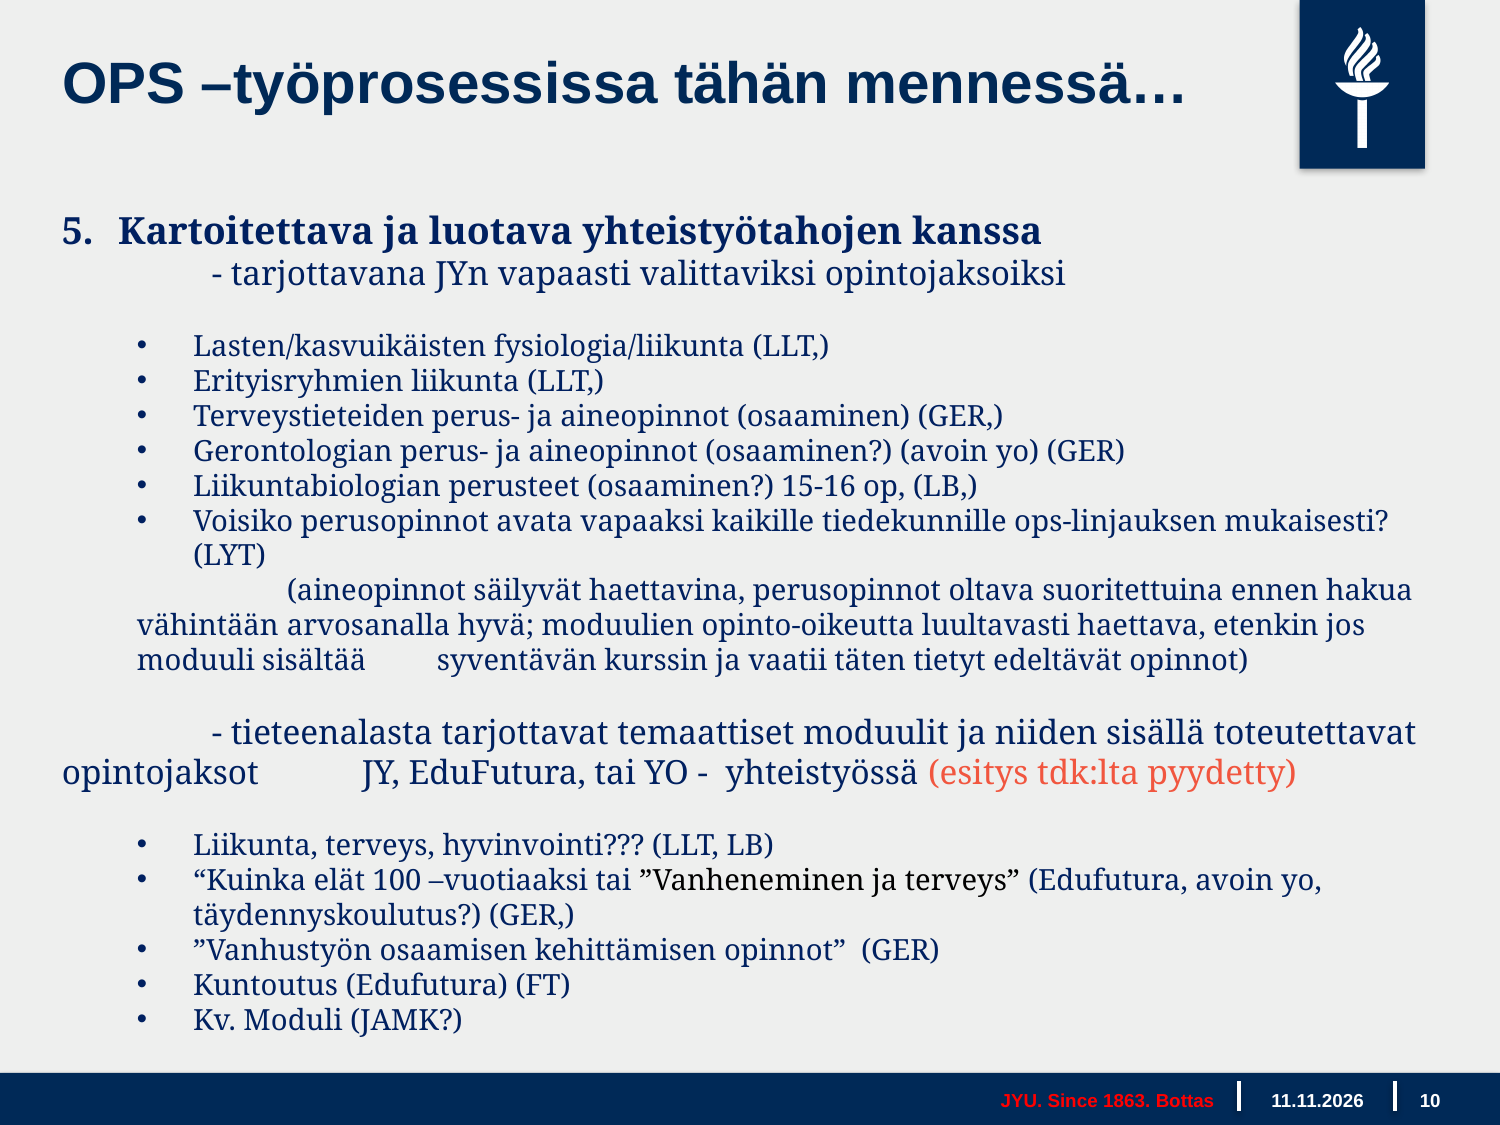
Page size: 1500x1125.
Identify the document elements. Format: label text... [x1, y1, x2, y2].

text_box OPS –työprosessissa tähän mennessä… [47, 34, 1285, 197]
slide_number 10 [1476, 1081, 1480, 1112]
picture [1335, 27, 1389, 109]
text_box Kartoitettava ja luotava yhteistyötahojen kanssa - tarjottavana JYn vapaasti valittaviksi opintojaksoiksi Lasten/kasvuikäisten fysiologia/liikunta (LLT,) Erityisryhmien liikunta (LLT,) Terveystieteiden perus- ja aineopinnot (osaaminen) (GER,) Gerontologian perus- ja aineopinnot (osaaminen?) (avoin yo) (GER) Liikuntabiologian perusteet (osaaminen?) 15-16 op, (LB,) Voisiko perusopinnot avata vapaaksi kaikille tiedekunnille ops-linjauksen mukaisesti? (LYT) (aineopinnot säilyvät haettavina, perusopinnot oltava suoritettuina ennen hakua vähintään arvosanalla hyvä; moduulien opinto-oikeutta luultavasti haettava, etenkin jos moduuli sisältää syventävän kurssin ja vaatii täten tietyt edeltävät opinnot) - tieteenalasta tarjottavat temaattiset moduulit ja niiden sisällä toteutettavat opintojaksot JY, EduFutura, tai YO - yhteistyössä (esitys tdk:lta pyydetty) Liikunta, terveys, hyvinvointi??? (LLT, LB) “Kuinka elät 100 –vuotiaaksi tai ”Vanheneminen ja terveys” (Edufutura, avoin yo, täydennyskoulutus?) (GER,) ”Vanhustyön osaamisen kehittämisen opinnot” (GER) Kuntoutus (Edufutura) (FT) Kv. Moduli (JAMK?) [47, 109, 1476, 1114]
